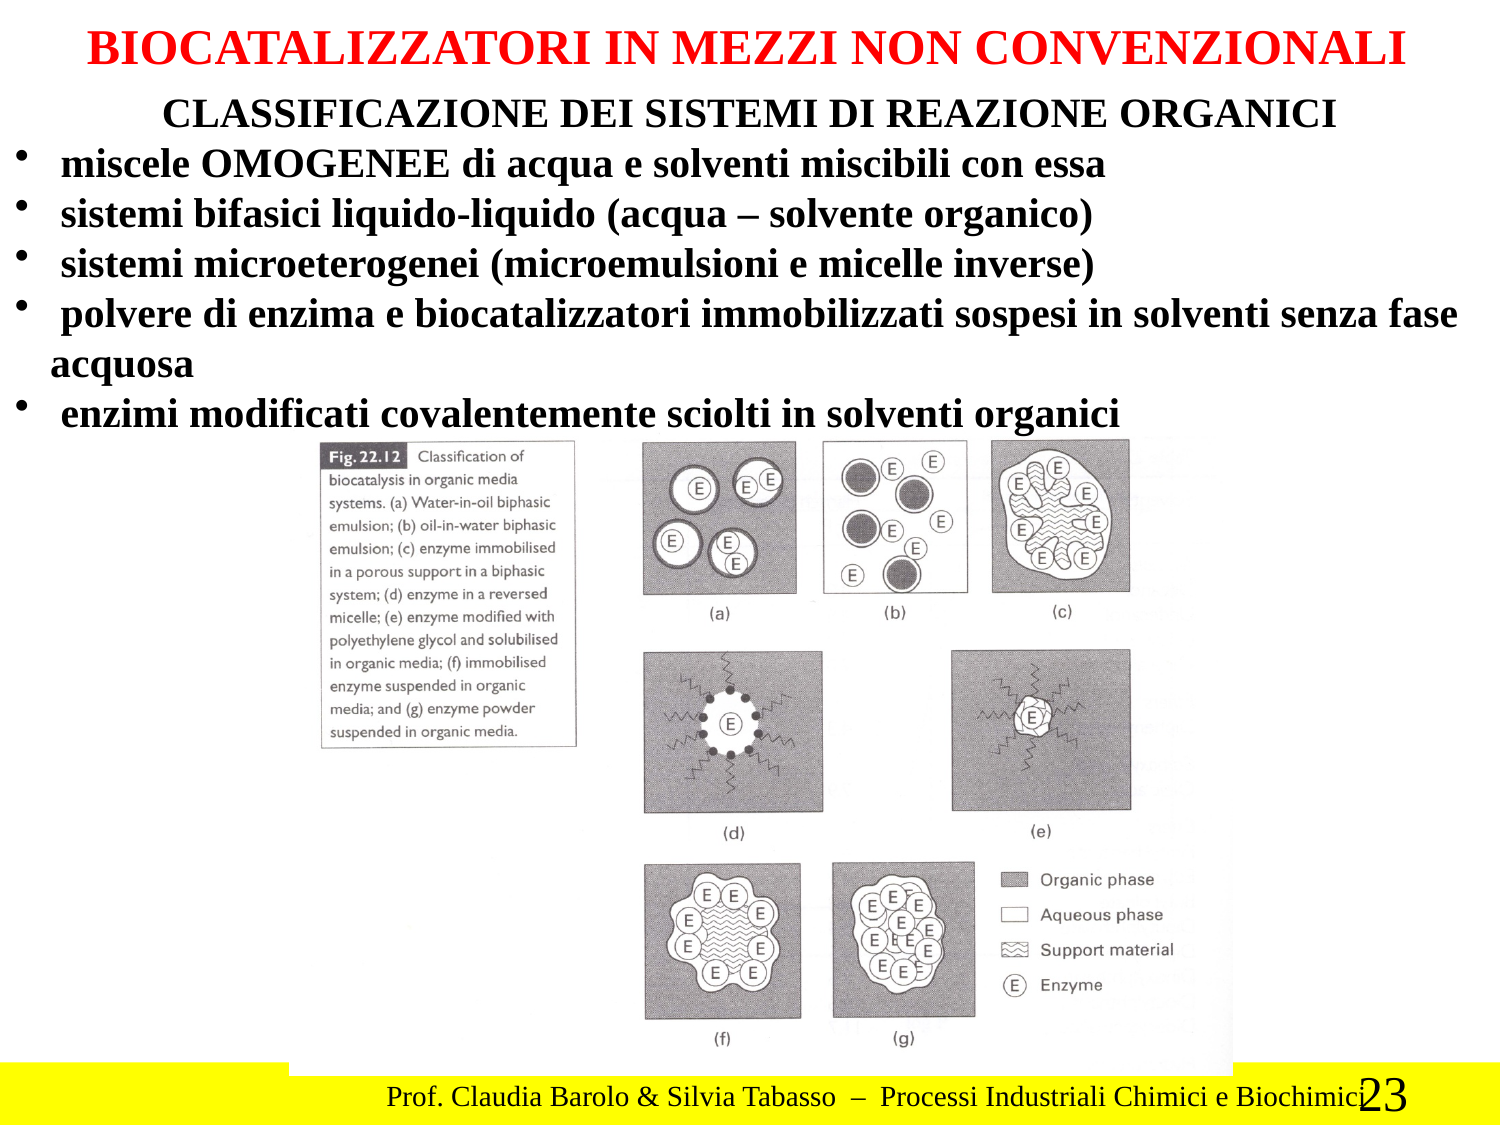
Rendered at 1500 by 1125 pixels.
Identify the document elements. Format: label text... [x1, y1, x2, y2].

picture [288, 408, 1233, 1076]
text_box 23 [1343, 1054, 1500, 1125]
text_box CLASSIFICAZIONE DEI SISTEMI DI REAZIONE ORGANICI miscele OMOGENEE di acqua e solventi miscibili con essa sistemi bifasici liquido-liquido (acqua – solvente organico) sistemi microeterogenei (microemulsioni e micelle inverse) polvere di enzima e biocatalizzatori immobilizzati sospesi in solventi senza fase acquosa enzimi modificati covalentemente sciolti in solventi organici [0, 78, 1500, 443]
text_box BIOCATALIZZATORI IN MEZZI NON CONVENZIONALI [72, 7, 1423, 78]
